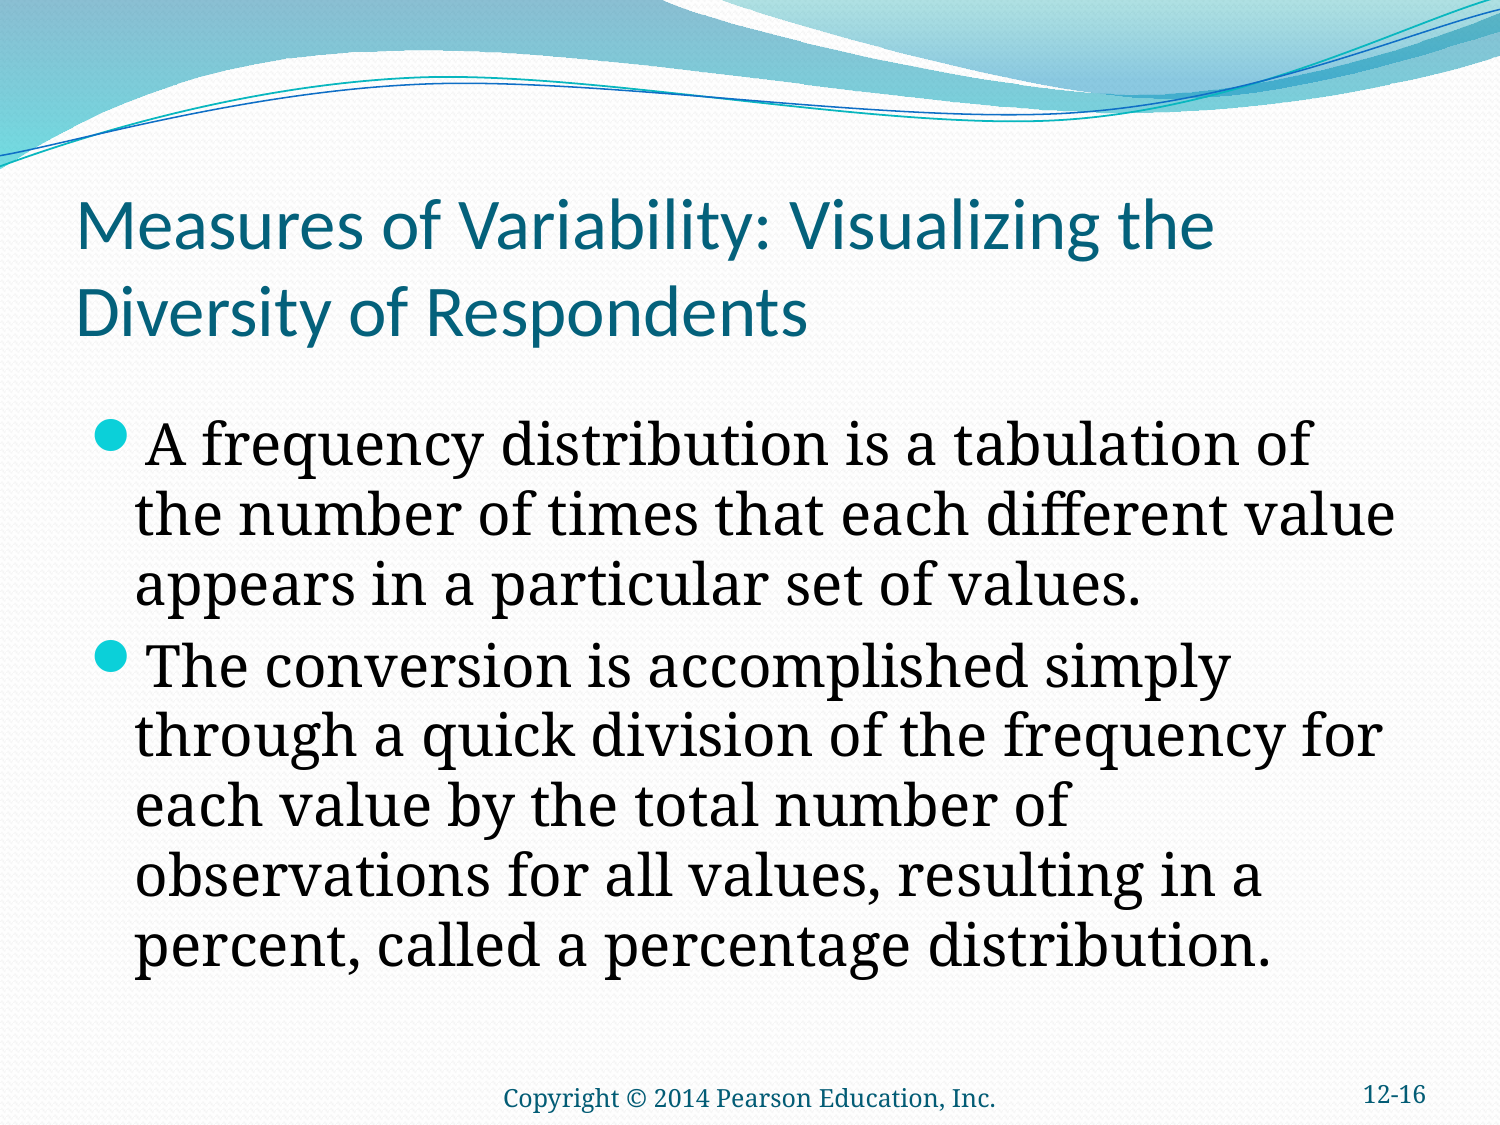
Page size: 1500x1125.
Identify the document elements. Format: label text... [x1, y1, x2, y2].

list A frequency distribution is a tabulation of the number of times that each different value appears in a particular set of values. The conversion is accomplished simply through a quick division of the frequency for each value by the total number of observations for all values, resulting in a percent, called a percentage distribution. [74, 399, 1426, 1024]
title Measures of Variability: Visualizing the Diversity of Respondents [74, 163, 1426, 352]
